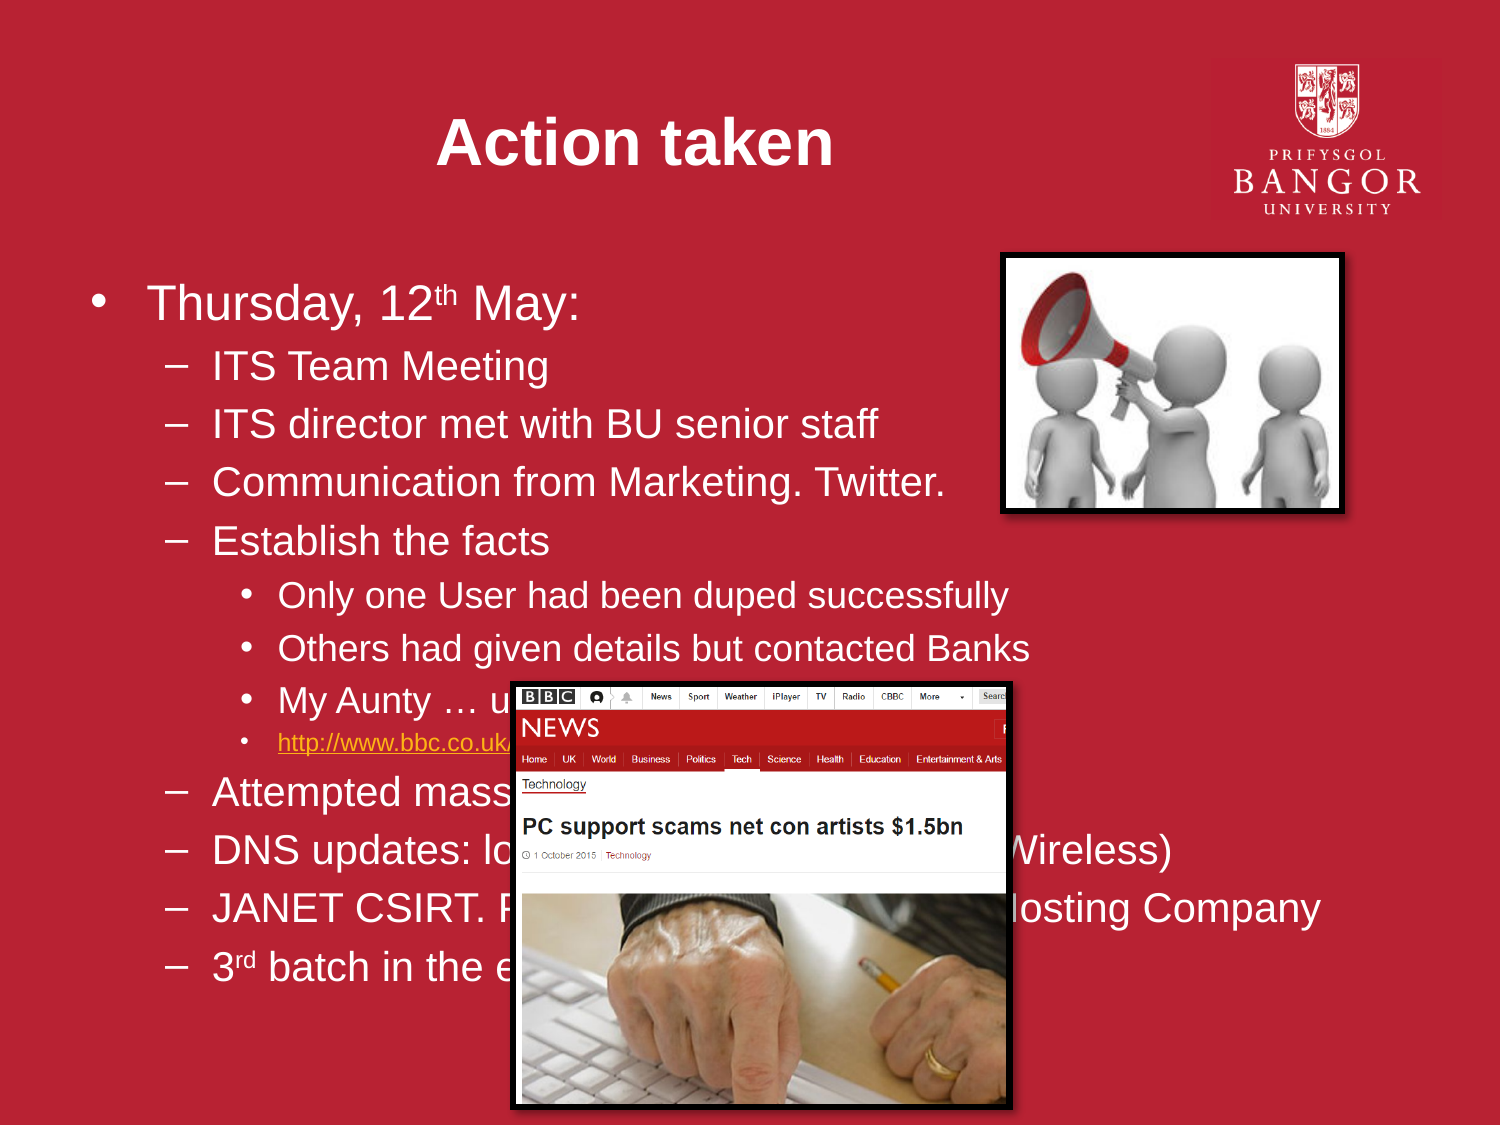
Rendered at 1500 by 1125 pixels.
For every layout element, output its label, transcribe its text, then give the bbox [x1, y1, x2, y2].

picture [1211, 58, 1442, 220]
picture [1005, 257, 1340, 509]
picture [516, 686, 1007, 1104]
list Thursday, 12th May: ITS Team Meeting ITS director met with BU senior staff Communication from Marketing. Twitter. Establish the facts Only one User had been duped successfully Others had given details but contacted Banks My Aunty … user at fault? http://www.bbc.co.uk/news/technology-34411723 Attempted mass email re-call DNS updates: local (LAN) and OpenDNS (Wireless) JANET CSIRT. Police, PhishTank, Bristol, Hosting Company 3rd batch in the evening [75, 262, 1425, 1005]
title Action taken [75, 45, 1196, 233]
